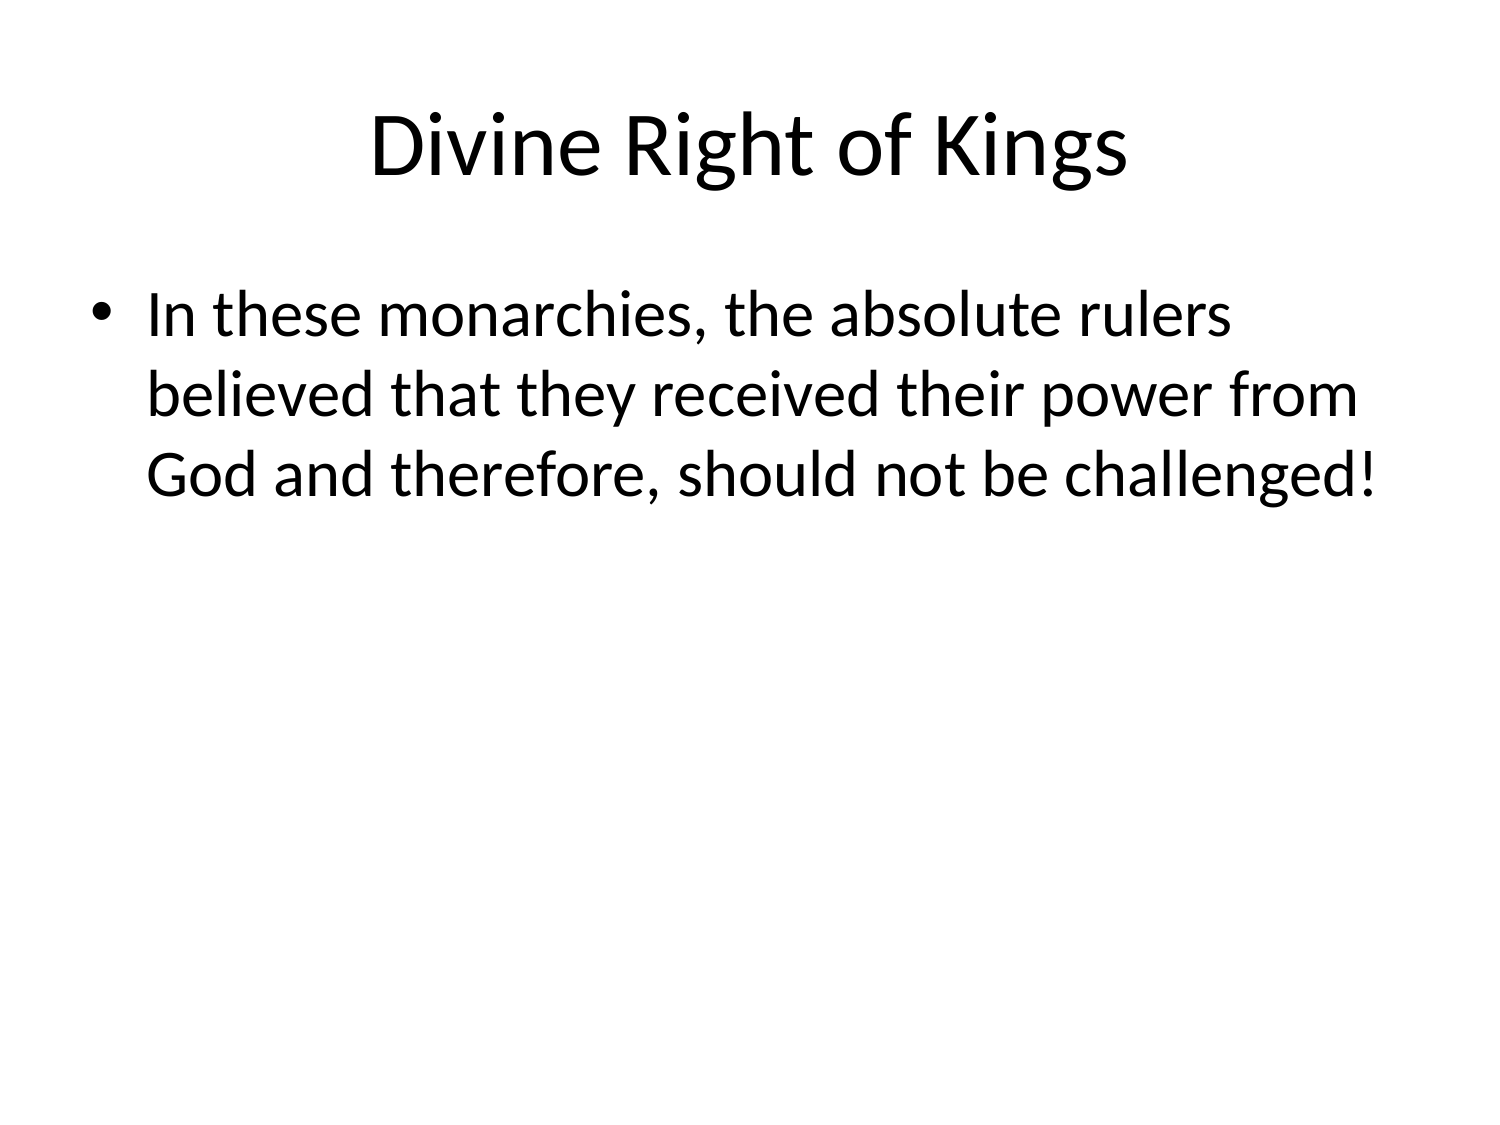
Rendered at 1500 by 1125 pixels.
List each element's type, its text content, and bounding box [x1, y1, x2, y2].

list In these monarchies, the absolute rulers believed that they received their power from God and therefore, should not be challenged! [75, 262, 1425, 1005]
title Divine Right of Kings [75, 45, 1425, 233]
